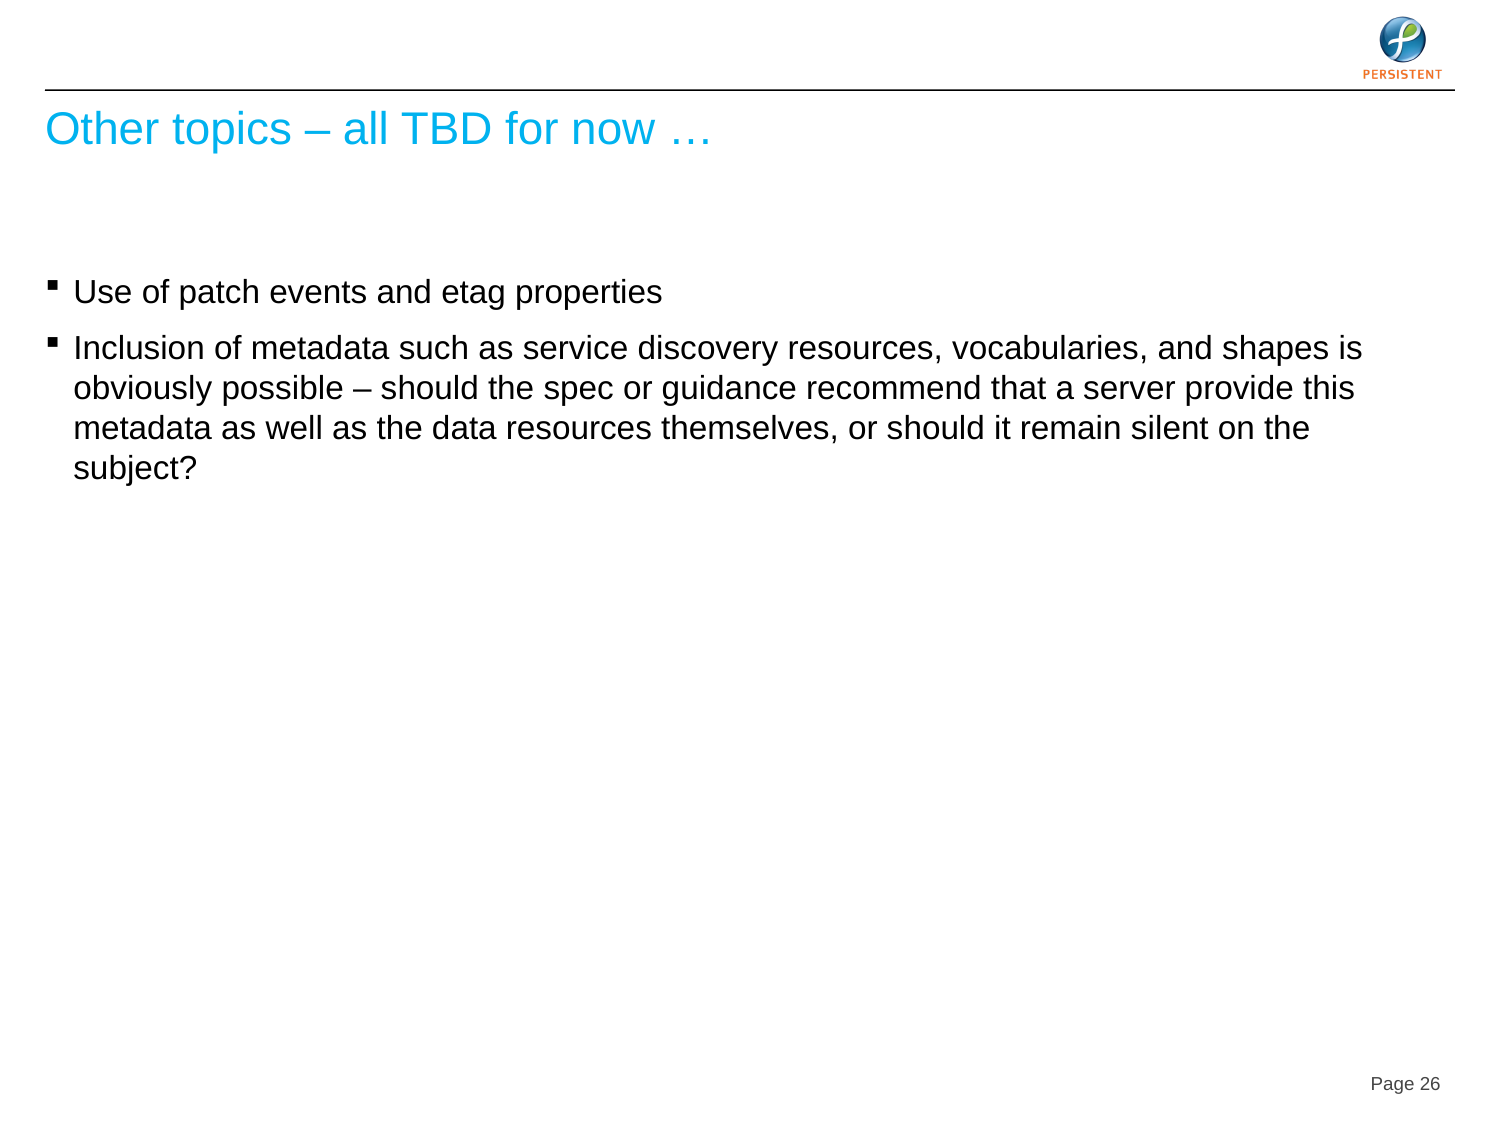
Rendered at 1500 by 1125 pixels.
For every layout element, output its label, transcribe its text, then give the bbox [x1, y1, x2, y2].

list Use of patch events and etag properties Inclusion of metadata such as service discovery resources, vocabularies, and shapes is obviously possible – should the spec or guidance recommend that a server provide this metadata as well as the data resources themselves, or should it remain silent on the subject? [29, 262, 1455, 1043]
title Other topics – all TBD for now … [29, 97, 1455, 218]
picture [1348, 14, 1457, 79]
